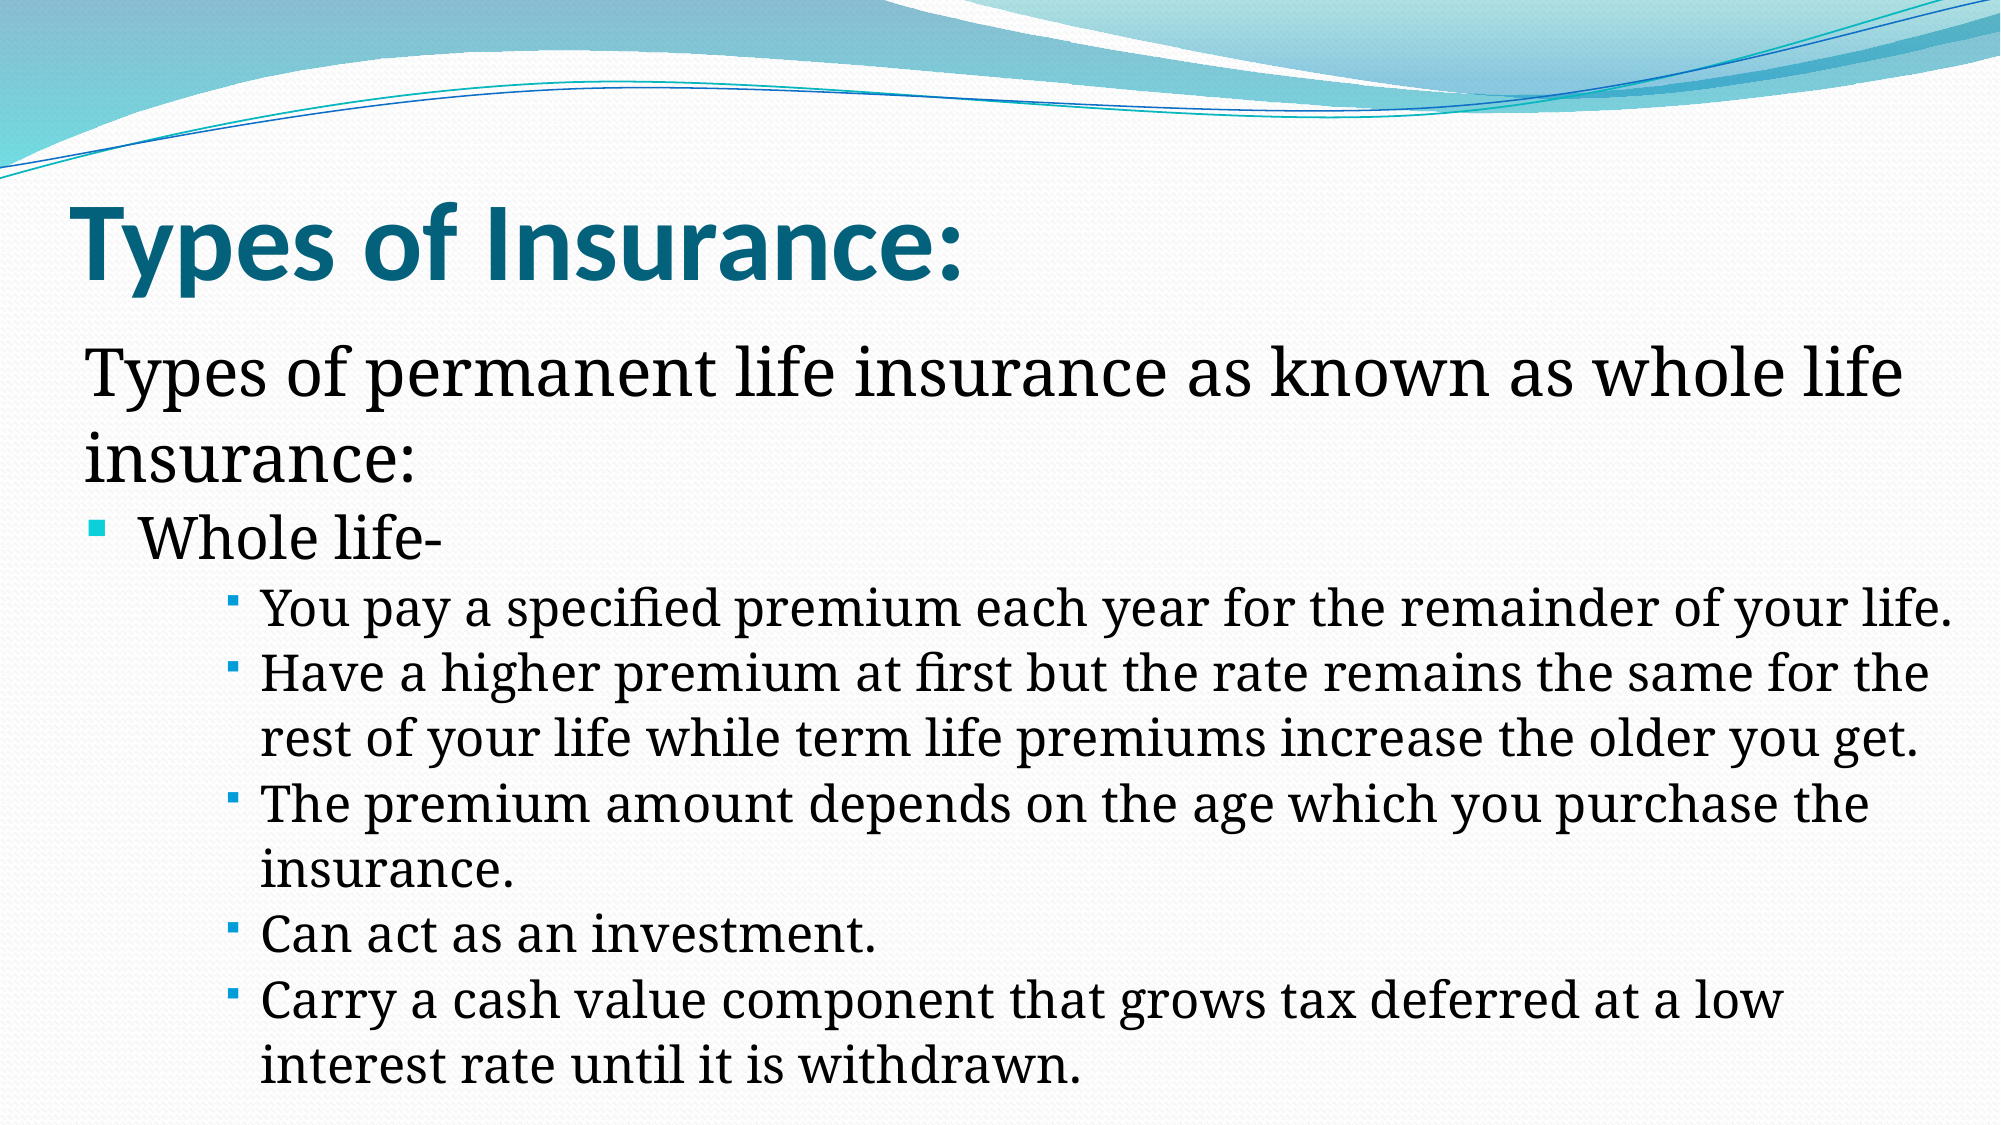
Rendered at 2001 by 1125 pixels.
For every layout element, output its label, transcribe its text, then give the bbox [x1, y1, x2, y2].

title Types of Insurance: [69, 115, 1900, 303]
list Types of permanent life insurance as known as whole life insurance: Whole life- You pay a specified premium each year for the remainder of your life. Have a higher premium at first but the rate remains the same for the rest of your life while term life premiums increase the older you get. The premium amount depends on the age which you purchase the insurance. Can act as an investment. Carry a cash value component that grows tax deferred at a low interest rate until it is withdrawn. [69, 317, 1980, 1125]
